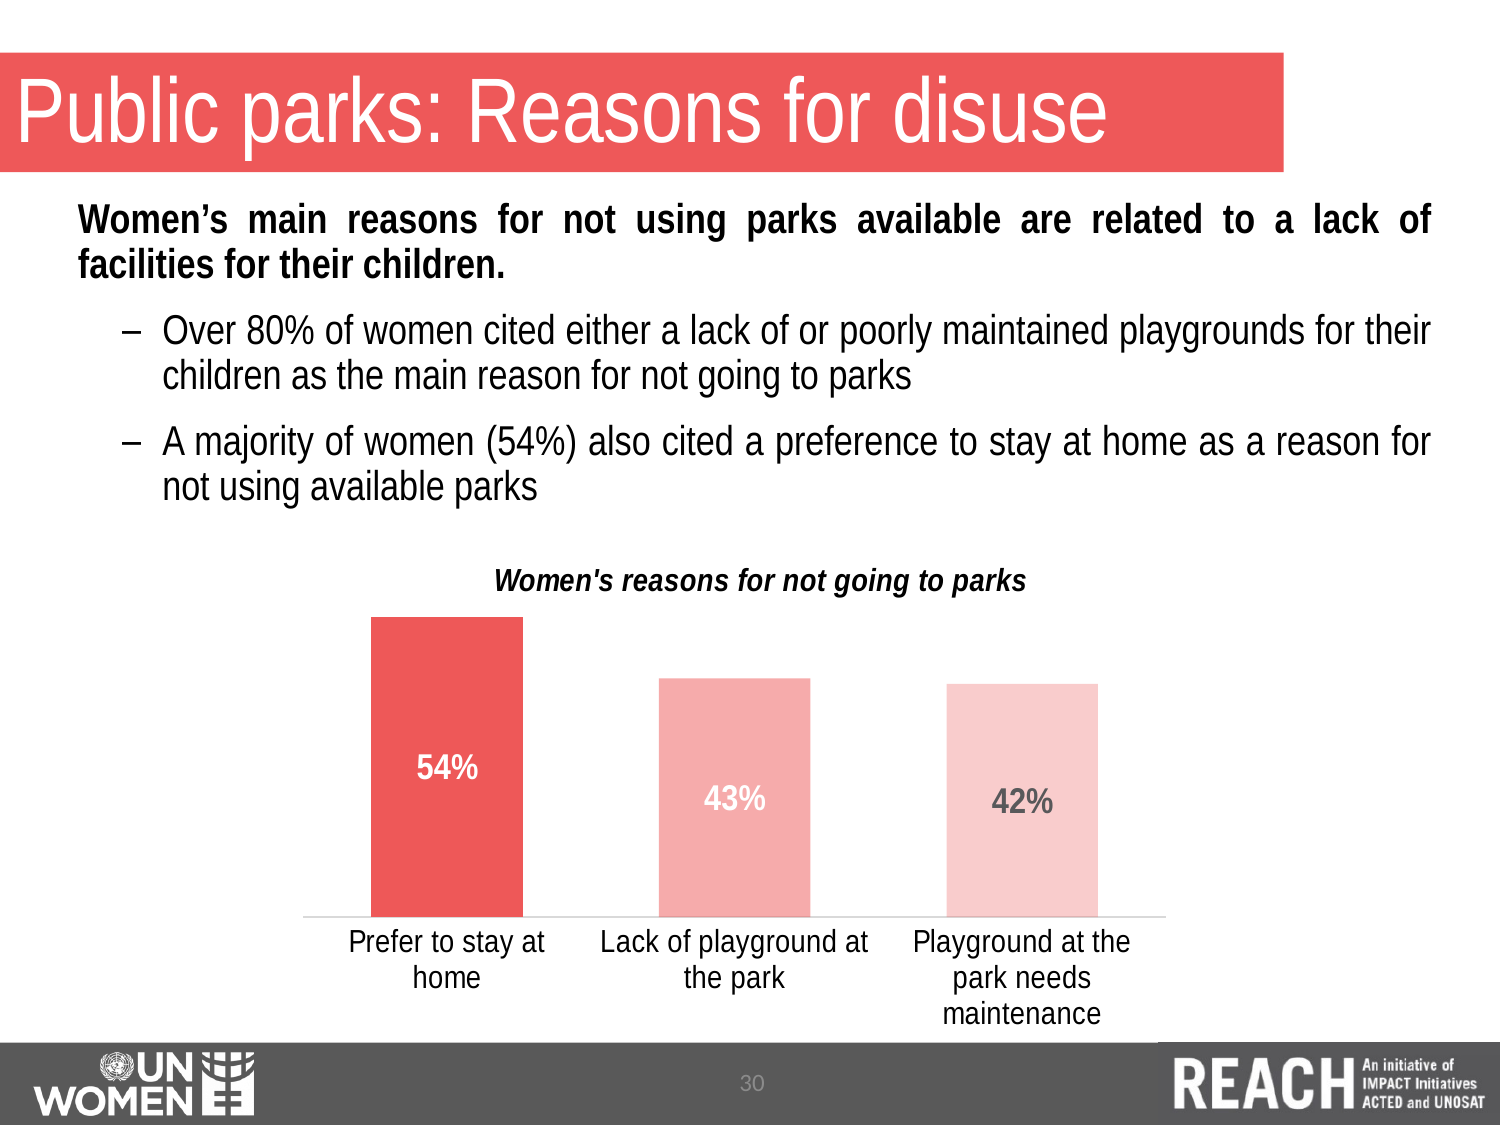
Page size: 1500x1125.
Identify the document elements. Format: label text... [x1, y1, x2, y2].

slide_number 30 [583, 1051, 921, 1112]
picture [33, 1052, 254, 1116]
chart [280, 552, 1190, 1031]
list Women’s main reasons for not using parks available are related to a lack of facilities for their children. Over 80% of women cited either a lack of or poorly maintained playgrounds for their children as the main reason for not going to parks A majority of women (54%) also cited a preference to stay at home as a reason for not using available parks [62, 189, 1448, 529]
title Public parks: Reasons for disuse [0, 52, 1284, 173]
picture [1158, 1042, 1500, 1125]
